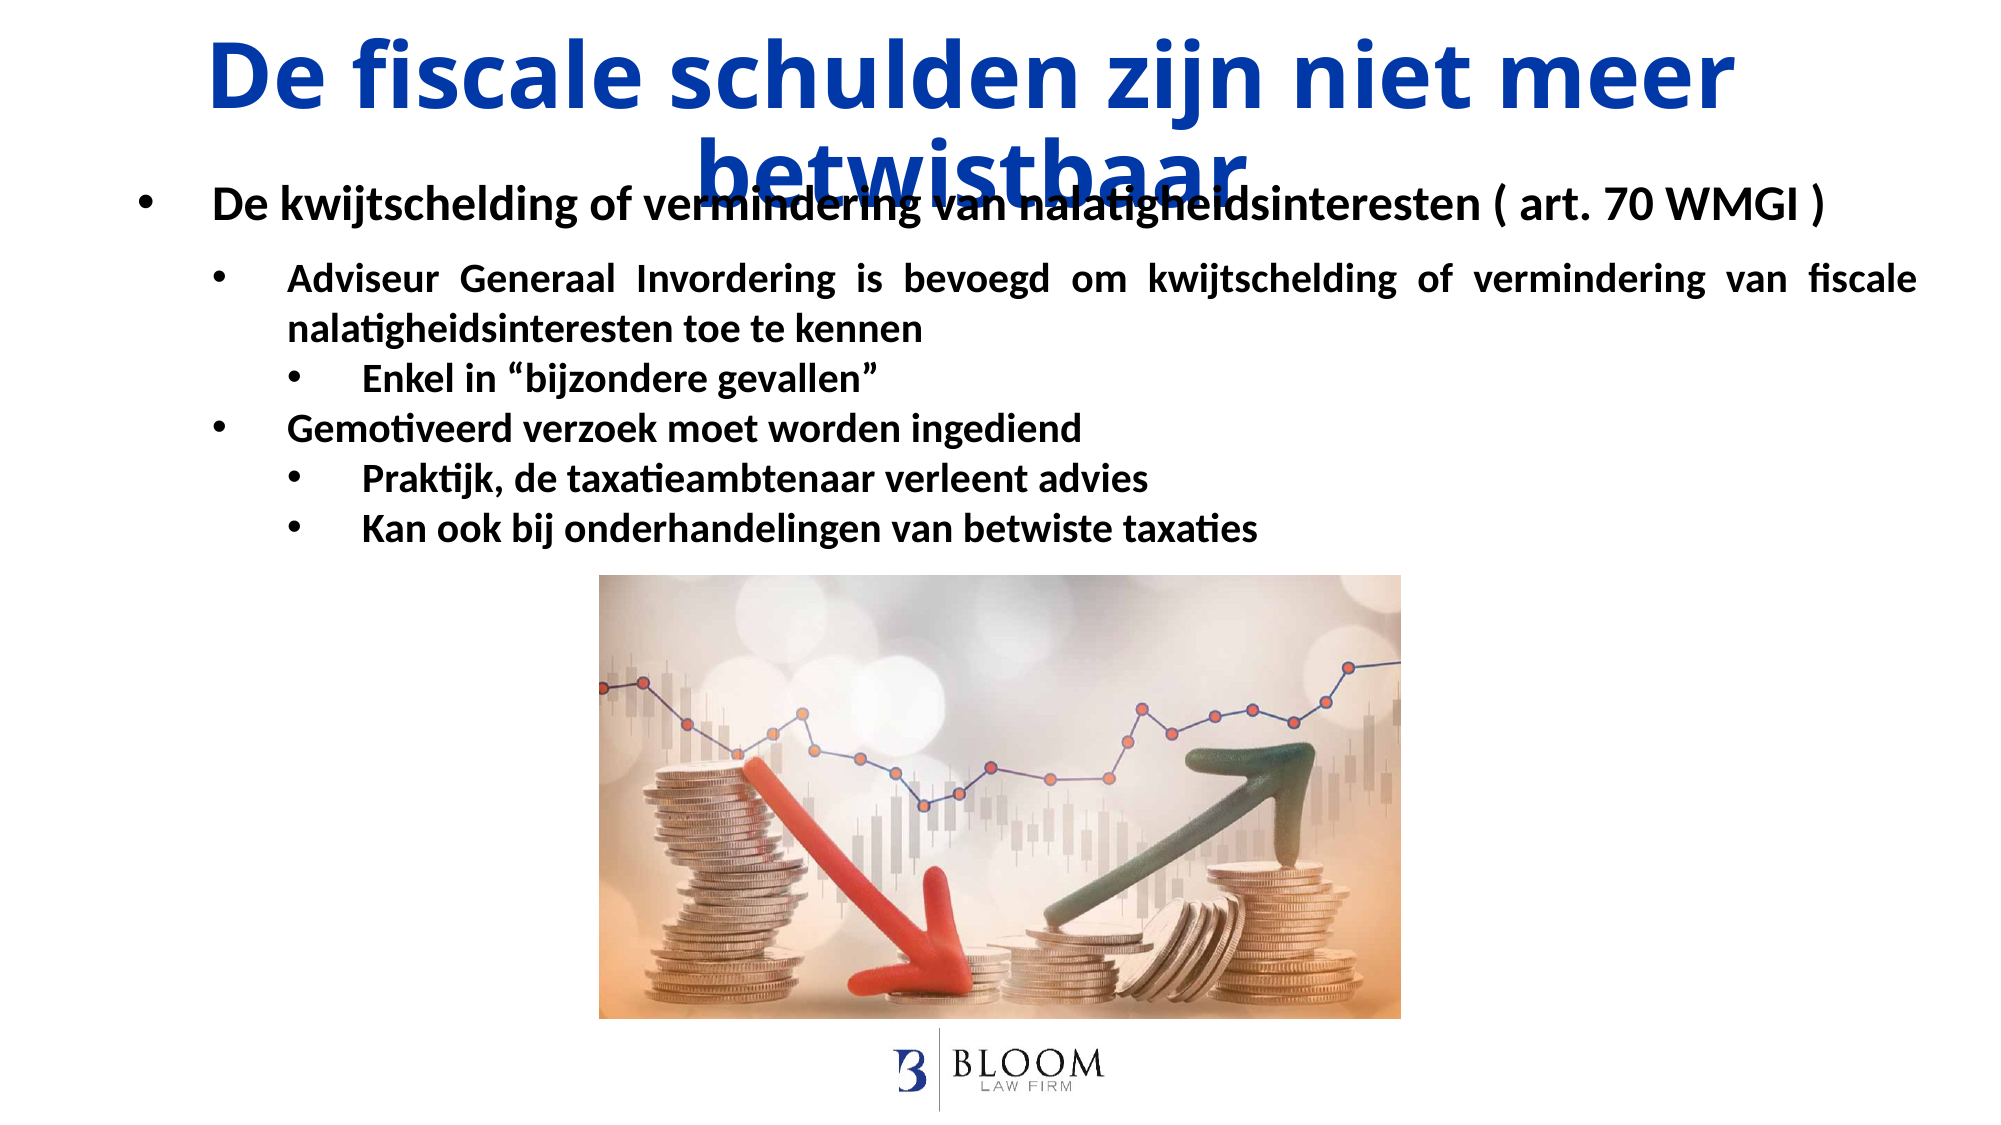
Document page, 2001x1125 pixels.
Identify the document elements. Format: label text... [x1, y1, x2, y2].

picture [888, 1023, 1109, 1116]
picture [599, 575, 1401, 1019]
text_box De kwijtschelding of vermindering van nalatigheidsinteresten ( art. 70 WMGI ) Adviseur Generaal Invordering is bevoegd om kwijtschelding of vermindering van fiscale nalatigheidsinteresten toe te kennen Enkel in “bijzondere gevallen” Gemotiveerd verzoek moet worden ingediend Praktijk, de taxatieambtenaar verleent advies Kan ook bij onderhandelingen van betwiste taxaties [122, 163, 1934, 674]
title De fiscale schulden zijn niet meer betwistbaar [81, 22, 1863, 144]
